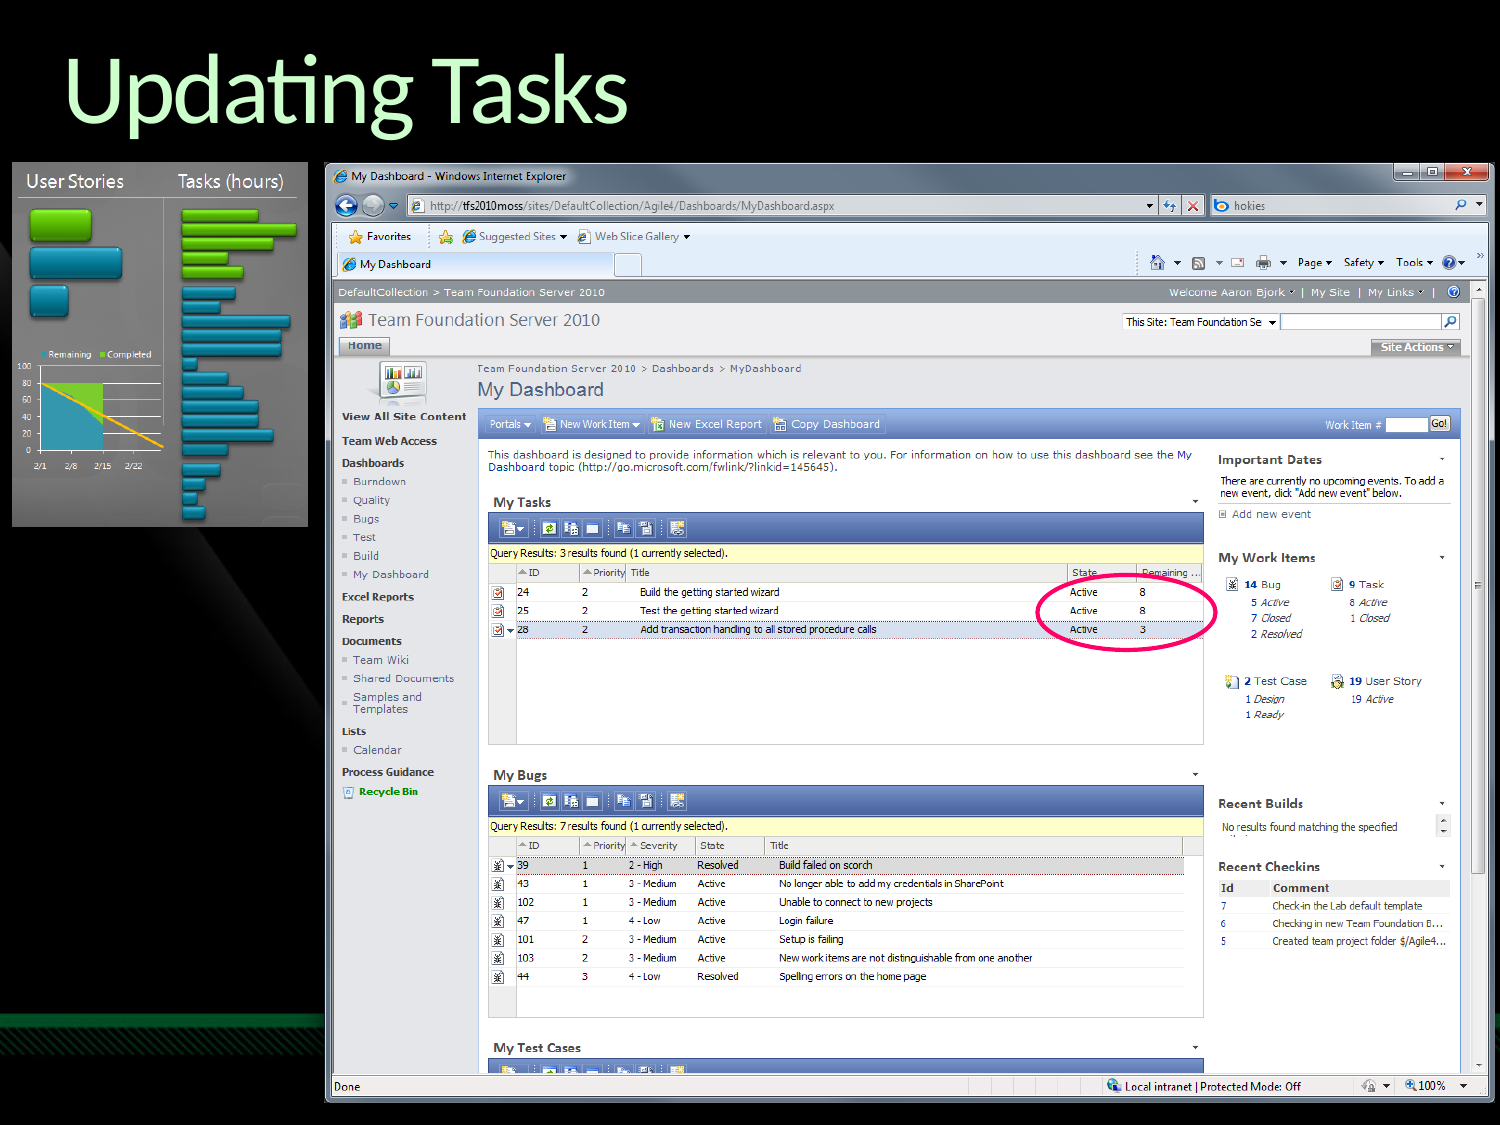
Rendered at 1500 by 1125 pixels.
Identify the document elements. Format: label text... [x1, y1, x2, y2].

picture [0, 0, 1500, 1125]
title Updating Tasks [62, 37, 1438, 147]
